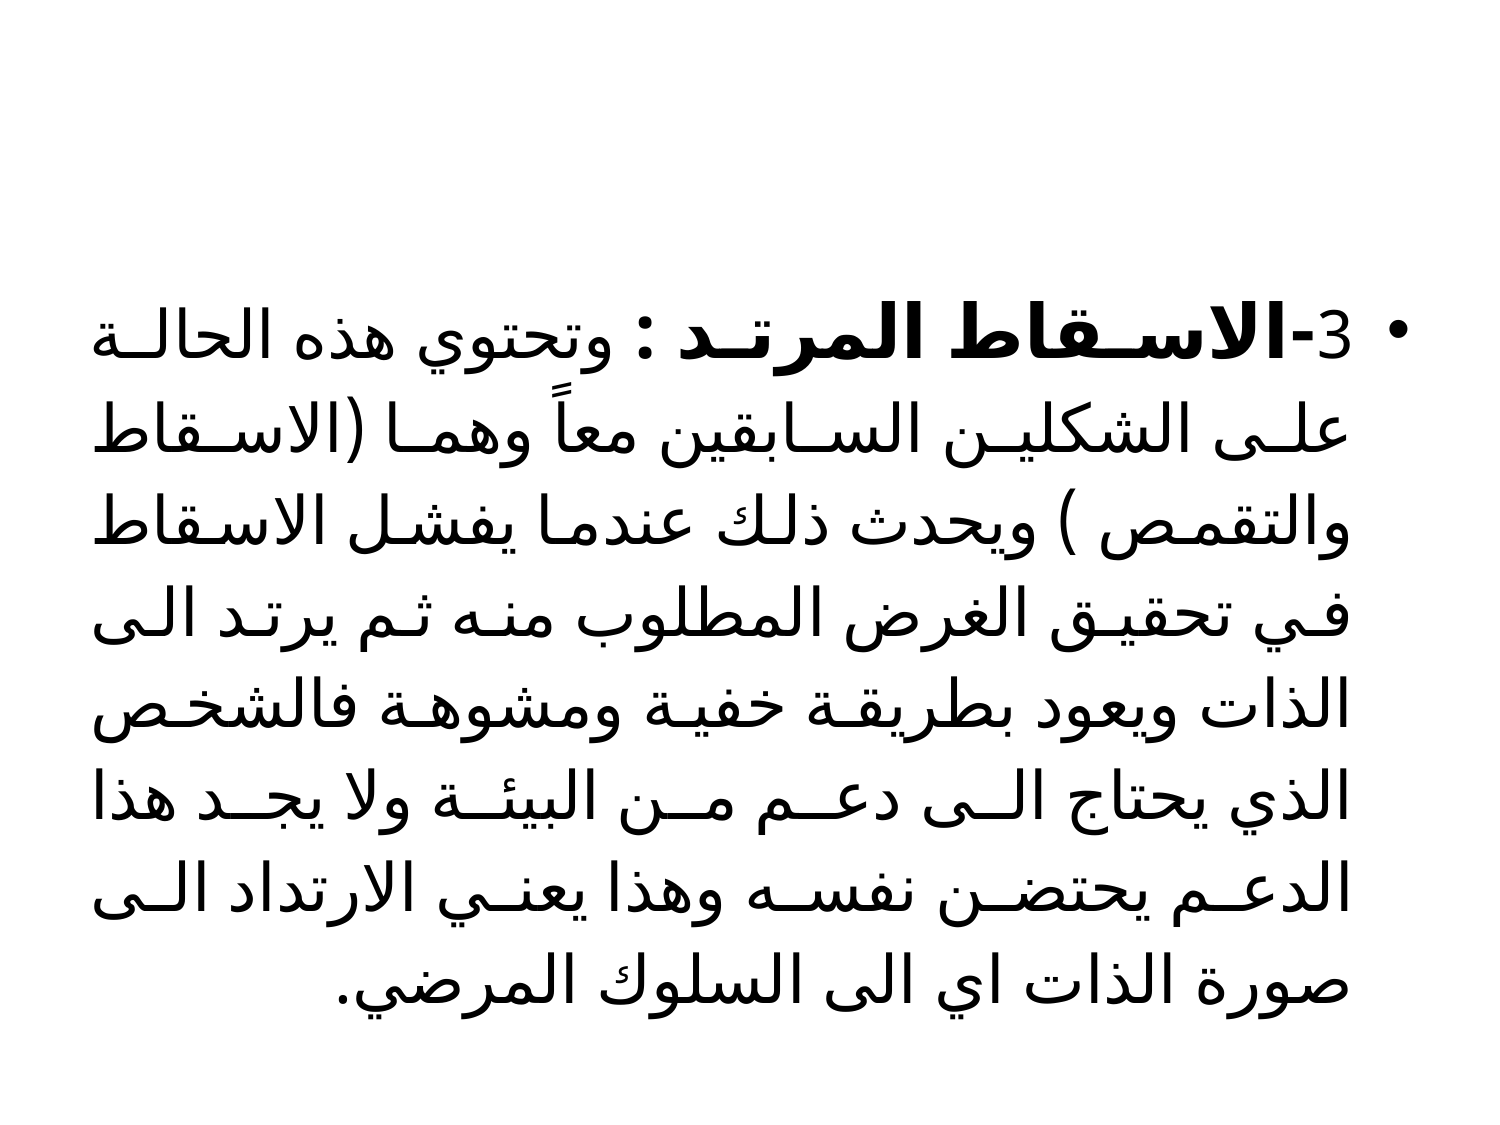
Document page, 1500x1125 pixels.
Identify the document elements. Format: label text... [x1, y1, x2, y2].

list 3-الاسقاط المرتد : وتحتوي هذه الحالة على الشكلين السابقين معاً وهما (الاسقاط والتقمص ) ويحدث ذلك عندما يفشل الاسقاط في تحقيق الغرض المطلوب منه ثم يرتد الى الذات ويعود بطريقة خفية ومشوهة فالشخص الذي يحتاج الى دعم من البيئة ولا يجد هذا الدعم يحتضن نفسه وهذا يعني الارتداد الى صورة الذات اي الى السلوك المرضي. [75, 262, 1425, 1005]
